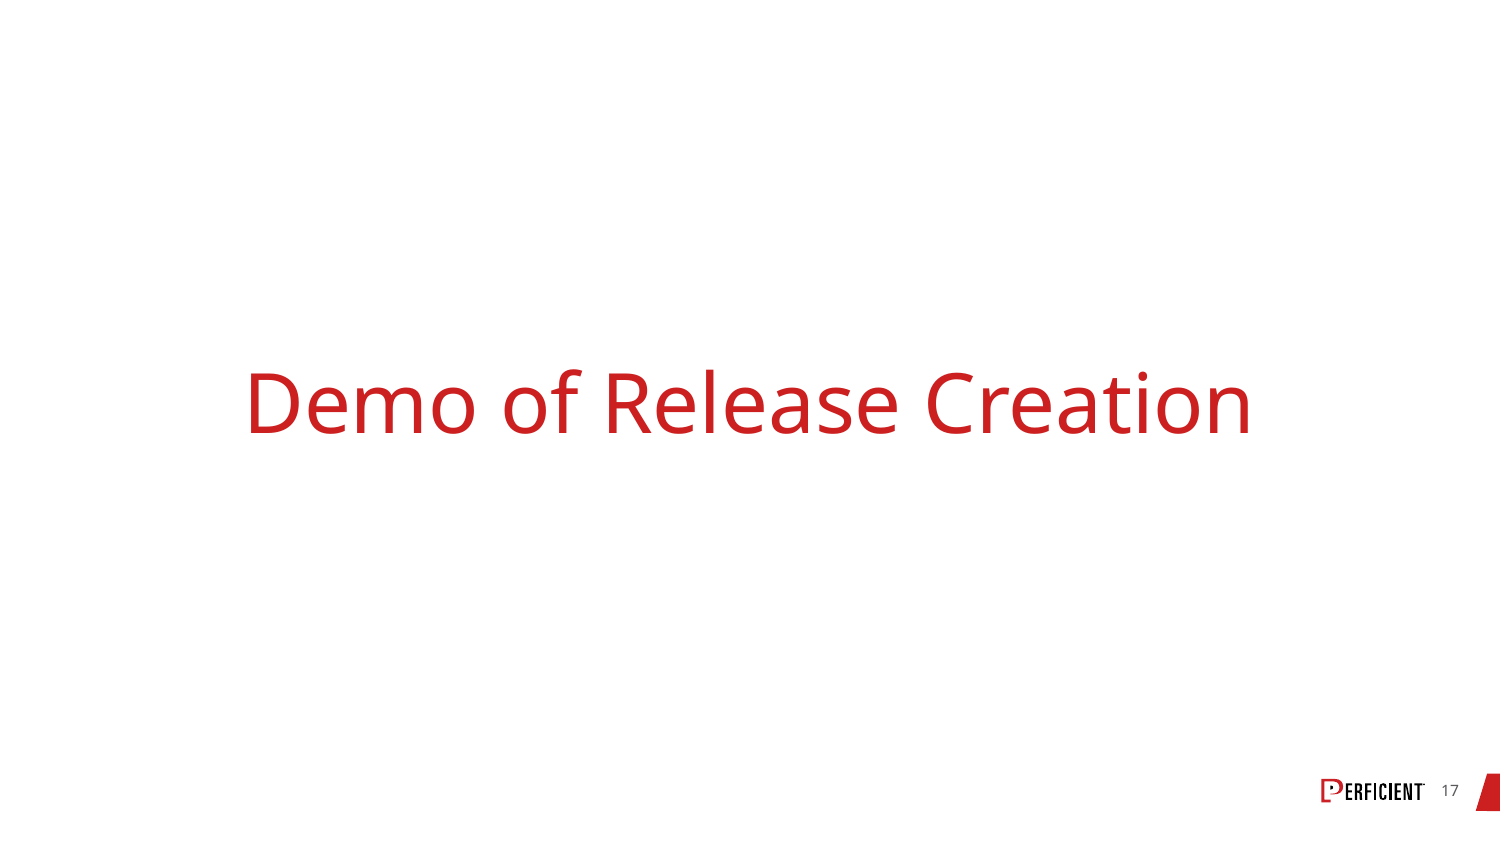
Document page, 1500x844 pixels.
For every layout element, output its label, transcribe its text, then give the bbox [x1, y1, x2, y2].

title Demo of Release Creation [75, 354, 1425, 454]
